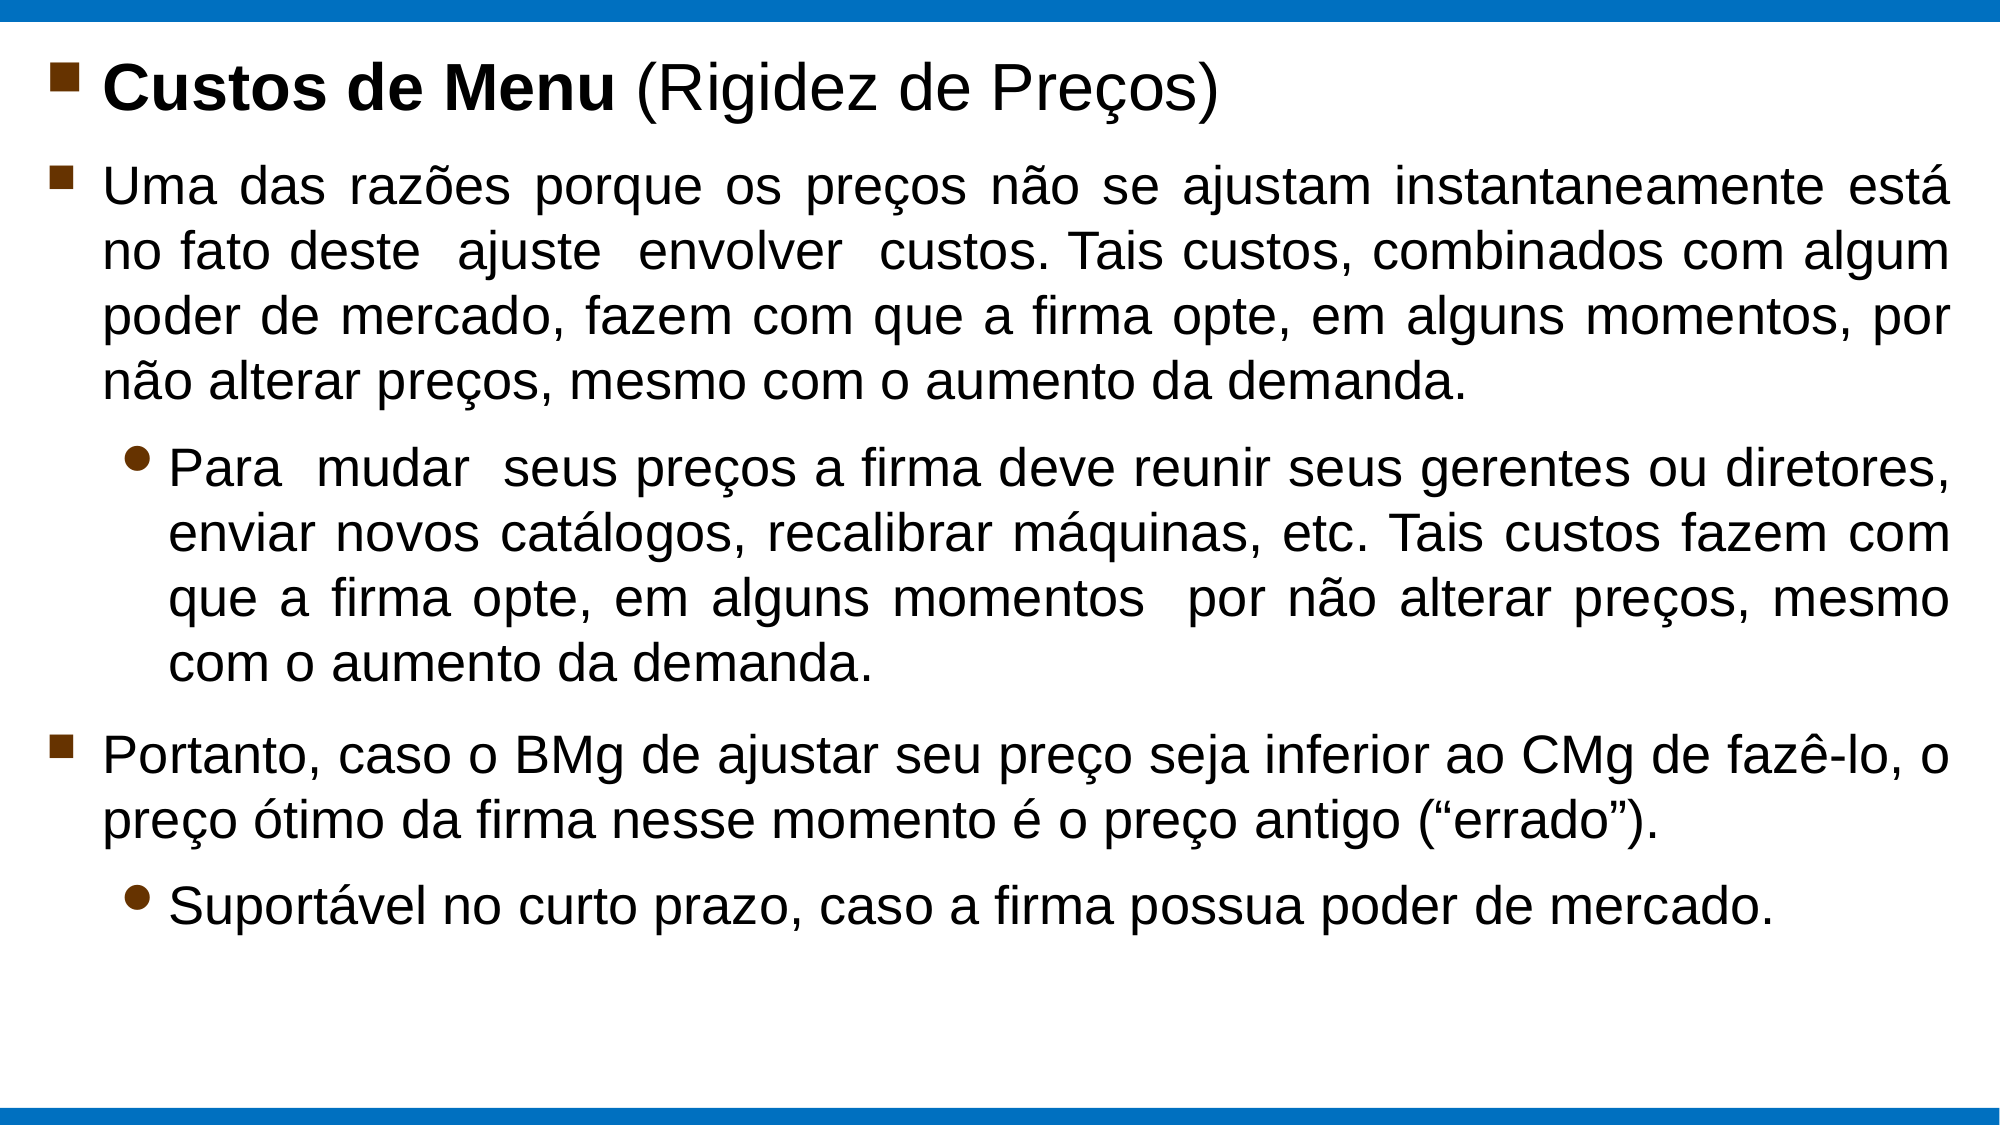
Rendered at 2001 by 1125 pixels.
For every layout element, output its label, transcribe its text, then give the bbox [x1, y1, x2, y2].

list Custos de Menu (Rigidez de Preços) Uma das razões porque os preços não se ajustam instantaneamente está no fato deste ajuste envolver custos. Tais custos, combinados com algum poder de mercado, fazem com que a firma opte, em alguns momentos, por não alterar preços, mesmo com o aumento da demanda. Para mudar seus preços a firma deve reunir seus gerentes ou diretores, enviar novos catálogos, recalibrar máquinas, etc. Tais custos fazem com que a firma opte, em alguns momentos por não alterar preços, mesmo com o aumento da demanda. Portanto, caso o BMg de ajustar seu preço seja inferior ao CMg de fazê-lo, o preço ótimo da firma nesse momento é o preço antigo (“errado”). Suportável no curto prazo, caso a firma possua poder de mercado. [31, 35, 1970, 990]
